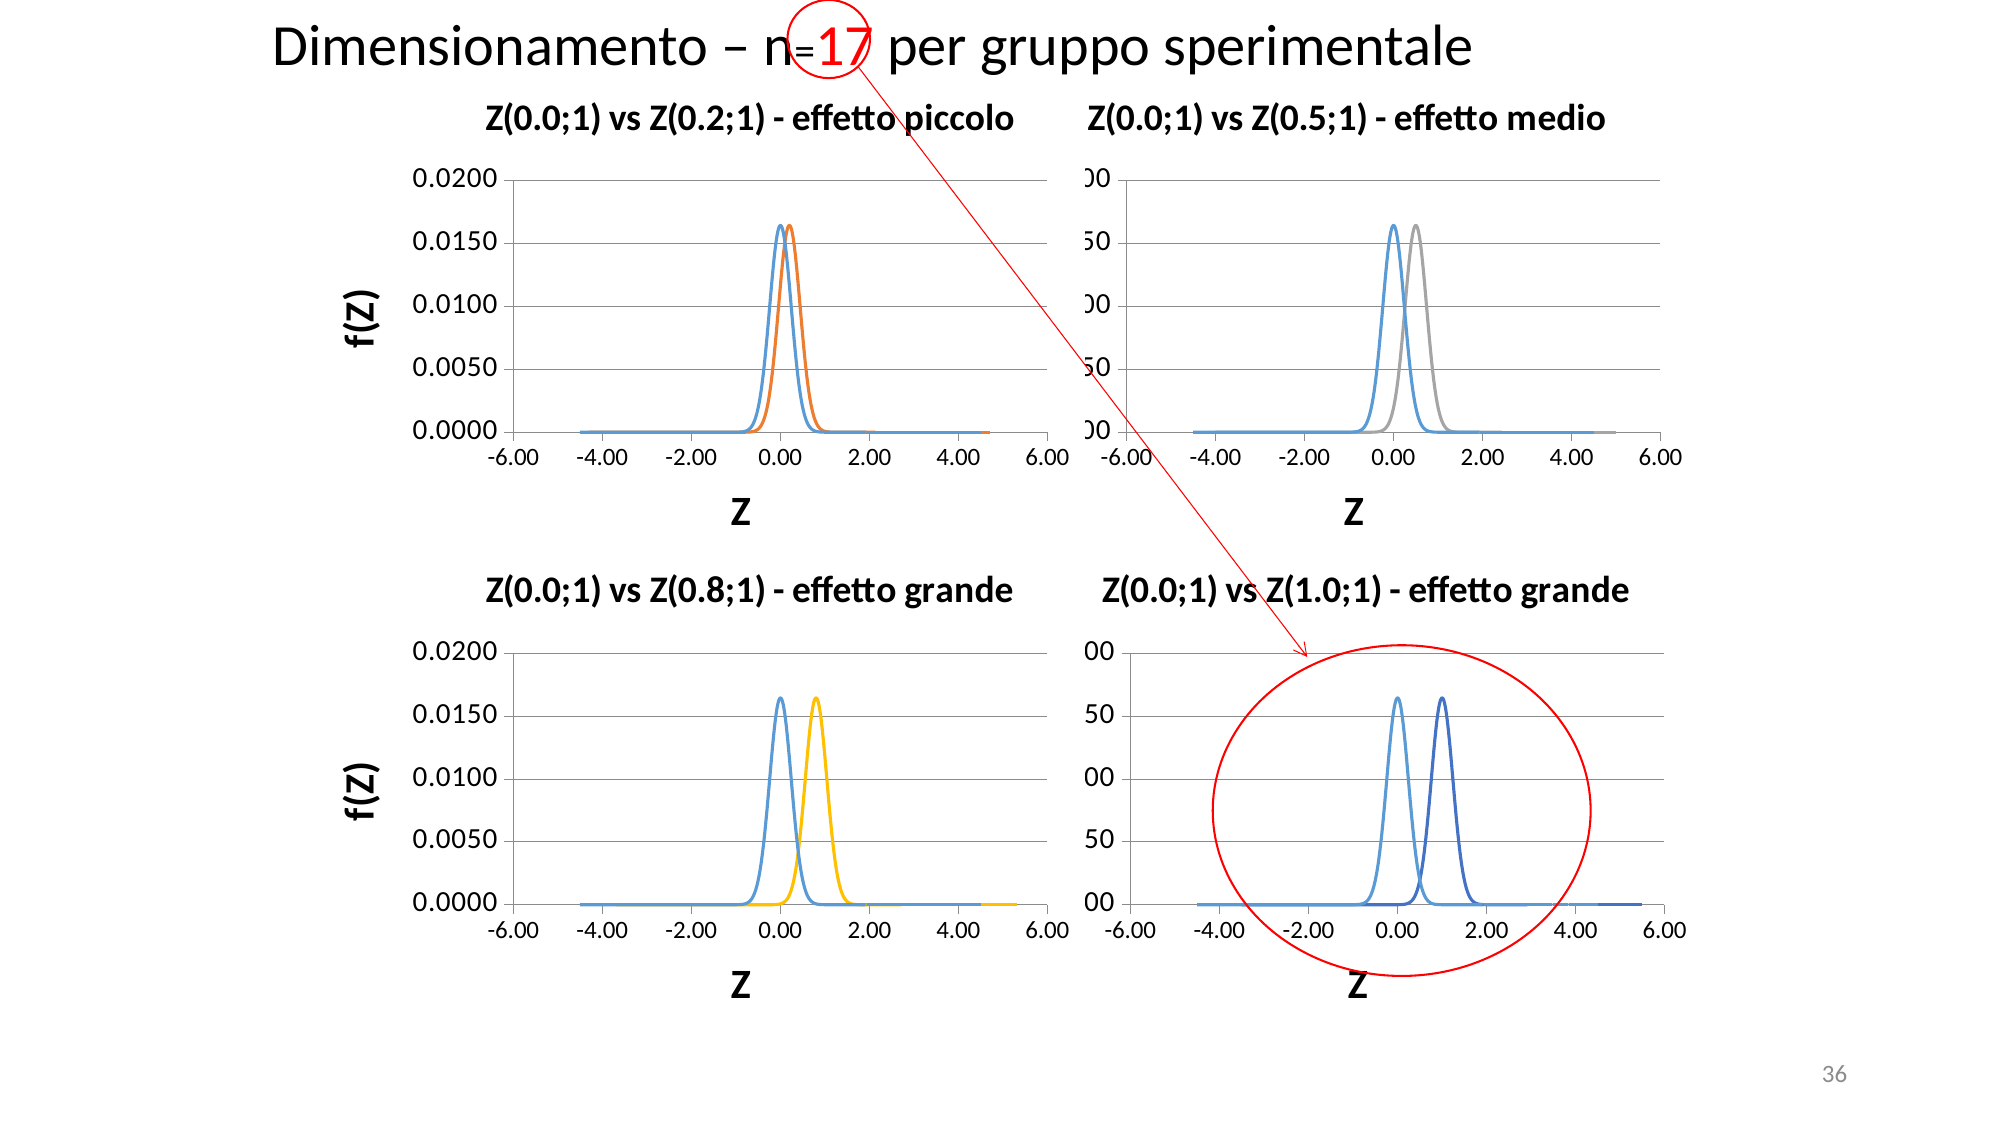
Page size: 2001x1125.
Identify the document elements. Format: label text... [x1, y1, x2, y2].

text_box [249, 0, 1703, 1047]
slide_number 36 [1412, 1042, 1863, 1103]
